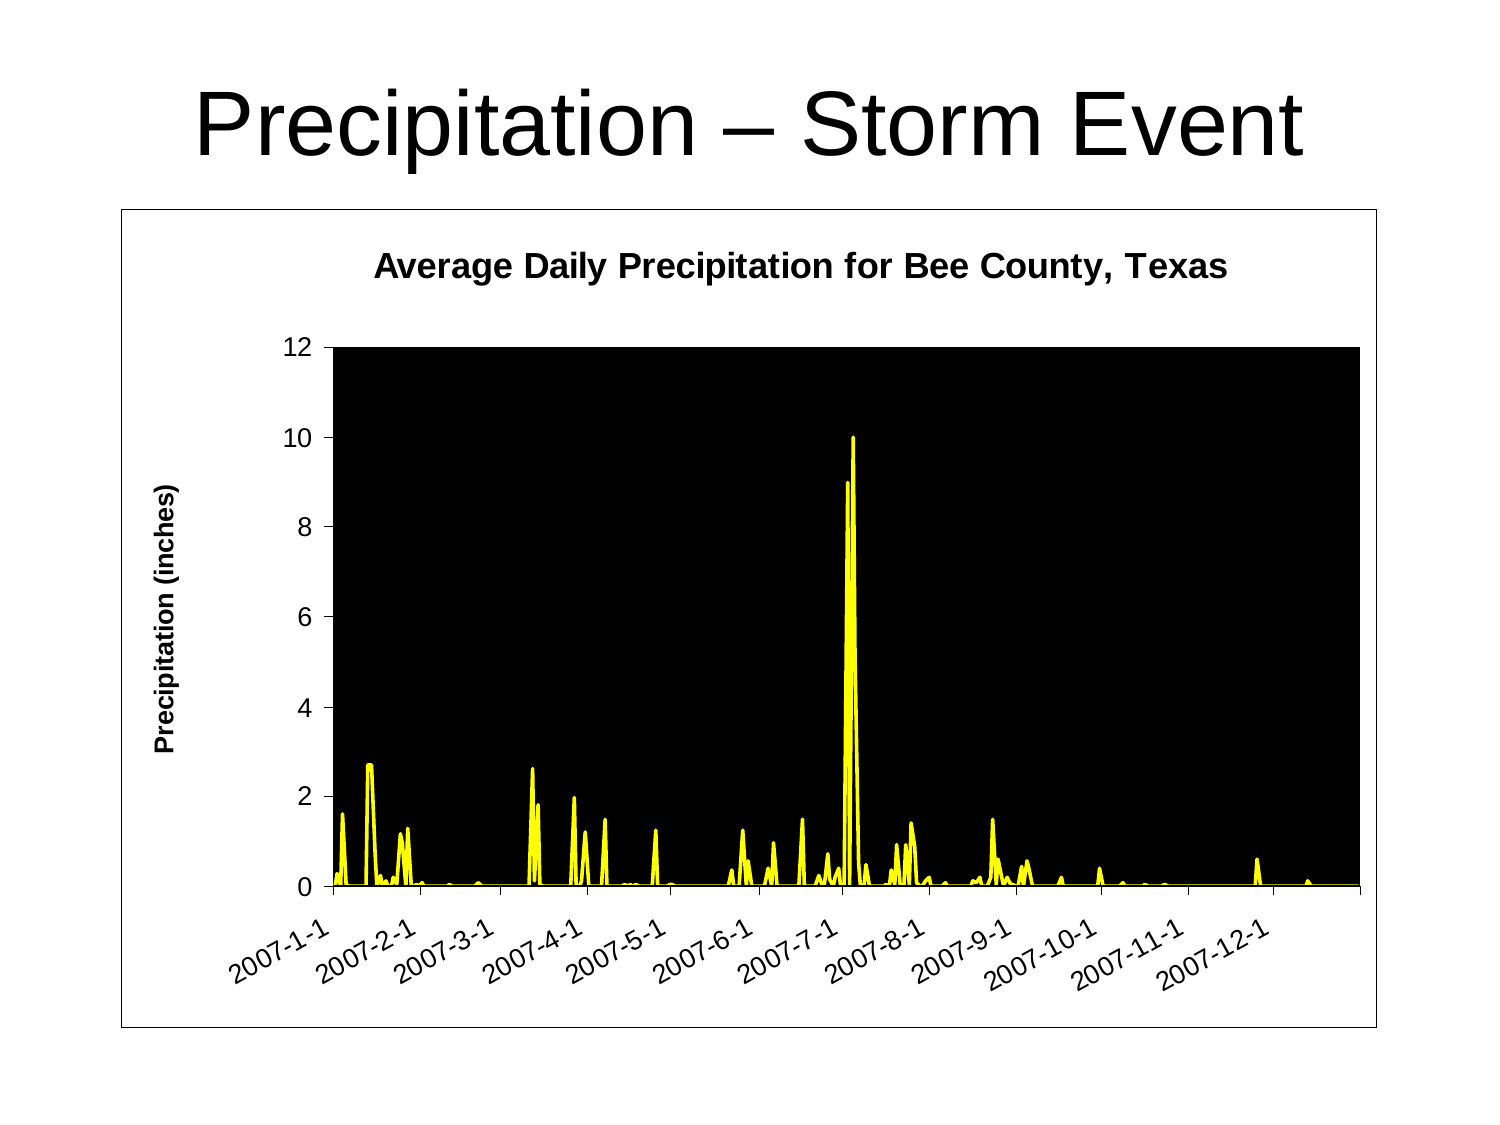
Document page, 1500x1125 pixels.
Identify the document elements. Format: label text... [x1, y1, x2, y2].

title Precipitation – Storm Event [74, 24, 1426, 213]
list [112, 199, 1388, 1037]
